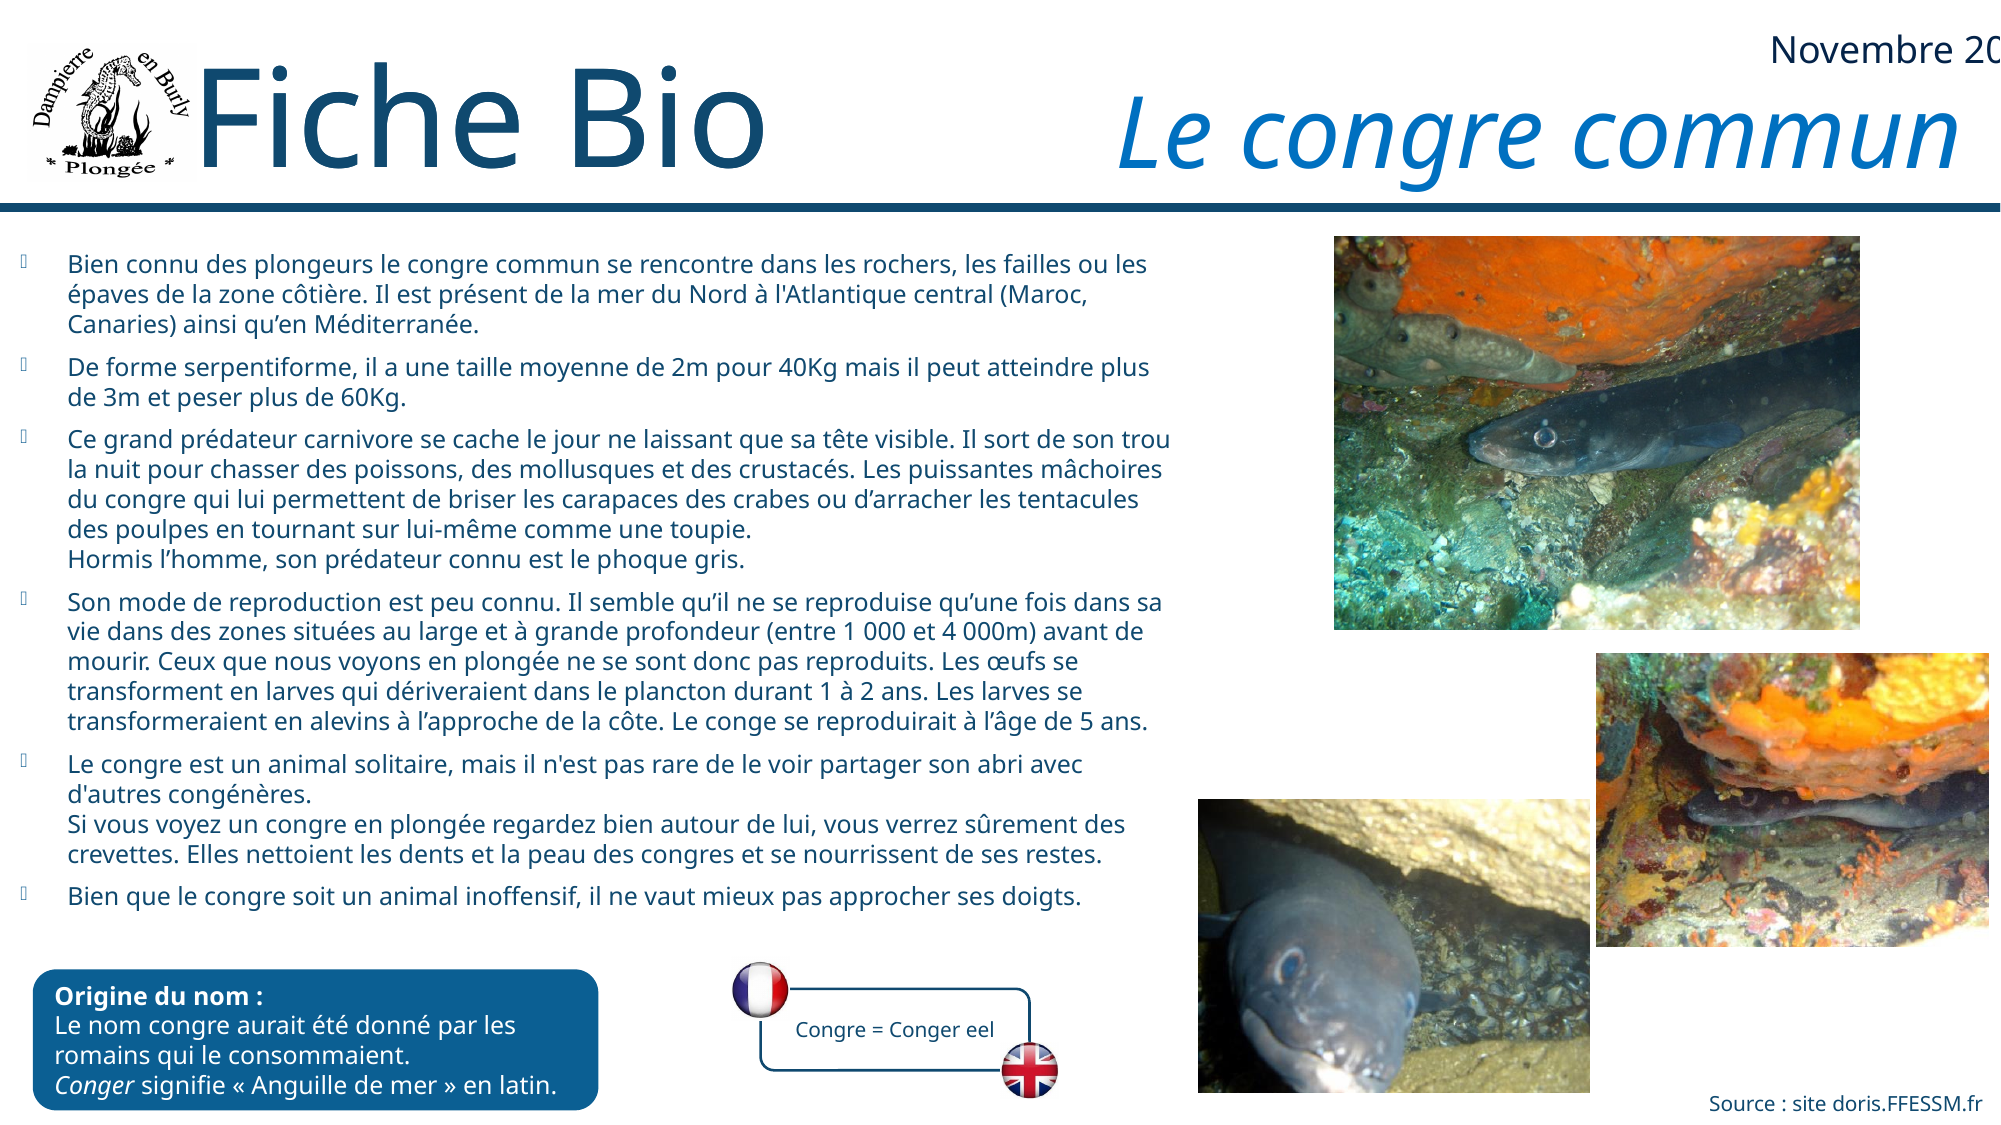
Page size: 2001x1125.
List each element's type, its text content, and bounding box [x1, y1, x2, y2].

picture [731, 956, 790, 1022]
picture [1334, 235, 1860, 630]
picture [27, 43, 197, 182]
list Bien connu des plongeurs le congre commun se rencontre dans les rochers, les failles ou les épaves de la zone côtière. Il est présent de la mer du Nord à l'Atlantique central (Maroc, Canaries) ainsi qu’en Méditerranée. De forme serpentiforme, il a une taille moyenne de 2m pour 40Kg mais il peut atteindre plus de 3m et peser plus de 60Kg. Ce grand prédateur carnivore se cache le jour ne laissant que sa tête visible. Il sort de son trou la nuit pour chasser des poissons, des mollusques et des crustacés. Les puissantes mâchoires du congre qui lui permettent de briser les carapaces des crabes ou d’arracher les tentacules des poulpes en tournant sur lui-même comme une toupie. Hormis l’homme, son prédateur connu est le phoque gris. Son mode de reproduction est peu connu. Il semble qu’il ne se reproduise qu’une fois dans sa vie dans des zones situées au large et à grande profondeur (entre 1 000 et 4 000m) avant de mourir. Ceux que nous voyons en plongée ne se sont donc pas reproduits. Les œufs se transforment en larves qui dériveraient dans le plancton durant 1 à 2 ans. Les larves se transformeraient en alevins à l’approche de la côte. Le conge se reproduirait à l’âge de 5 ans. Le congre est un animal solitaire, mais il n'est pas rare de le voir partager son abri avec d'autres congénères. Si vous voyez un congre en plongée regardez bien autour de lui, vous verrez sûrement des crevettes. Elles nettoient les dents et la peau des congres et se nourrissent de ses restes. Bien que le congre soit un animal inoffensif, il ne vaut mieux pas approcher ses doigts. [5, 273, 1199, 929]
text_box Le congre commun [1100, 60, 1978, 196]
text_box Origine du nom : Le nom congre aurait été donné par les romains qui le consommaient. Conger signifie « Anguille de mer » en latin. [31, 968, 600, 1112]
text_box Source : site doris.FFESSM.fr [1687, 1083, 1998, 1123]
text_box Novembre 20 [1754, 18, 2000, 79]
picture [1596, 653, 1989, 948]
picture [1198, 799, 1590, 1094]
text_box Congre = Conger eel [759, 987, 1031, 1072]
picture [1000, 1042, 1059, 1099]
